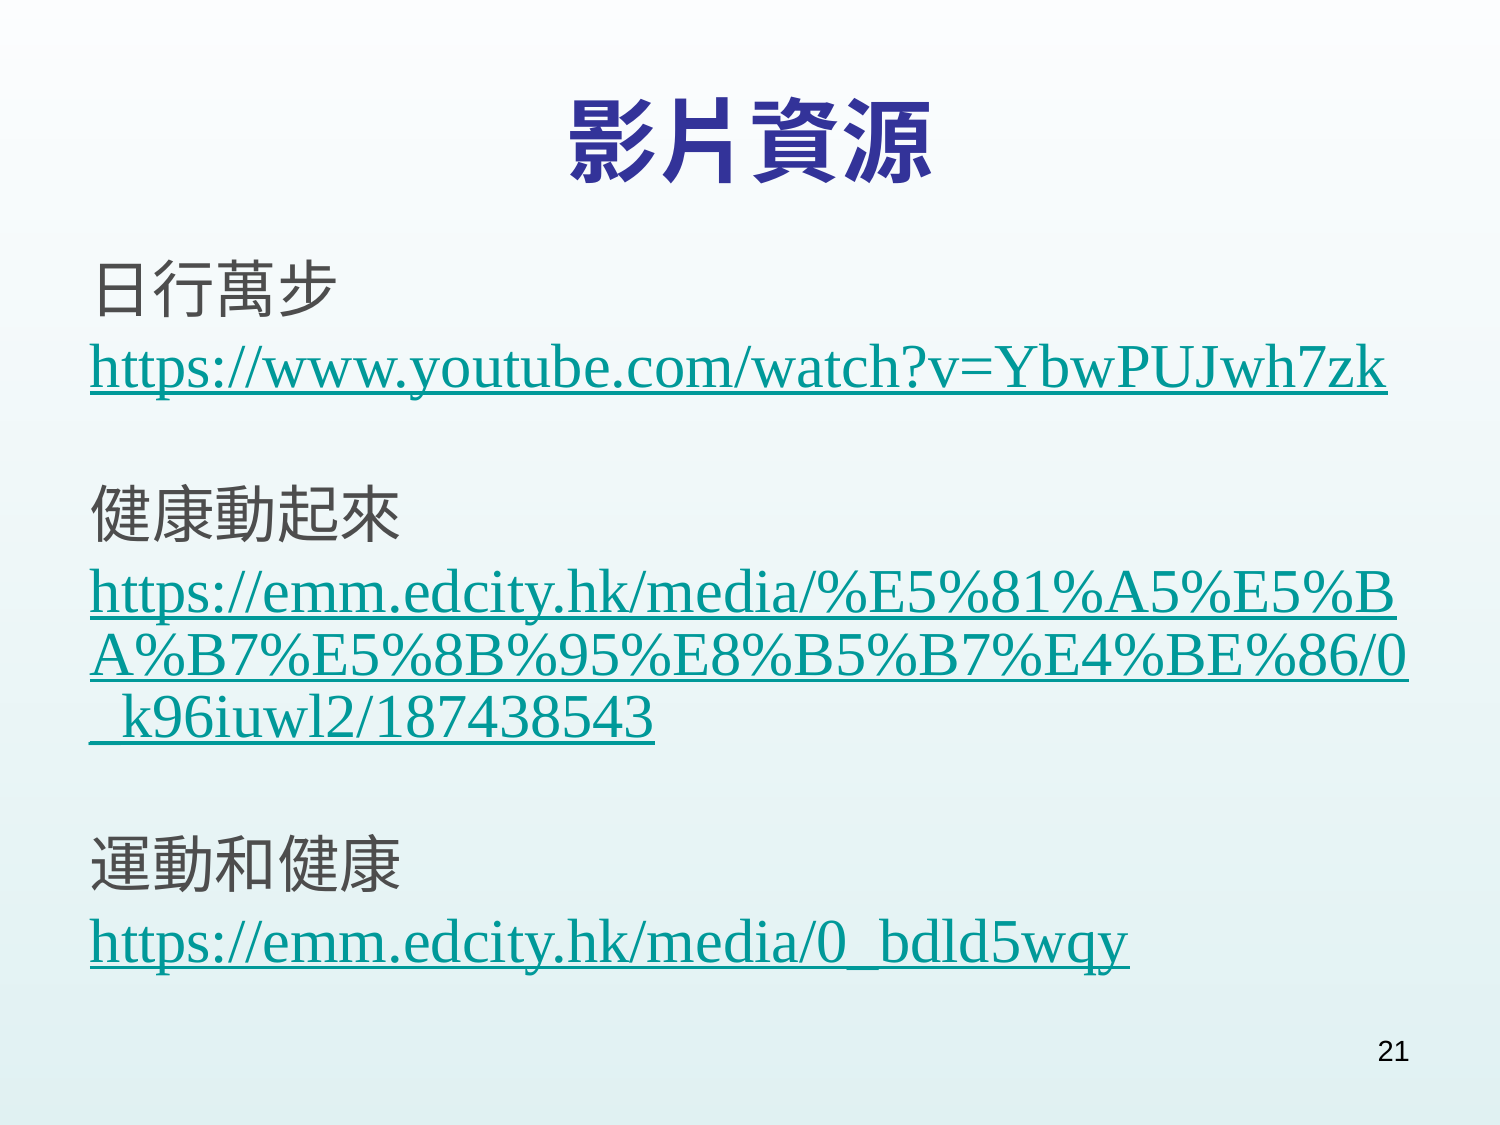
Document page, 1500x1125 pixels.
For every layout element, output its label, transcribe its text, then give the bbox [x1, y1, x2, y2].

slide_number 21 [1074, 1024, 1425, 1103]
text_box 日行萬步 https://www.youtube.com/watch?v=YbwPUJwh7zk 健康動起來 https://emm.edcity.hk/media/%E5%81%A5%E5%BA%B7%E5%8B%95%E8%B5%B7%E4%BE%86/0_k96iuwl2/187438543 運動和健康 https://emm.edcity.hk/media/0_bdld5wqy [74, 243, 1425, 858]
title 影片資源 [75, 45, 1425, 233]
